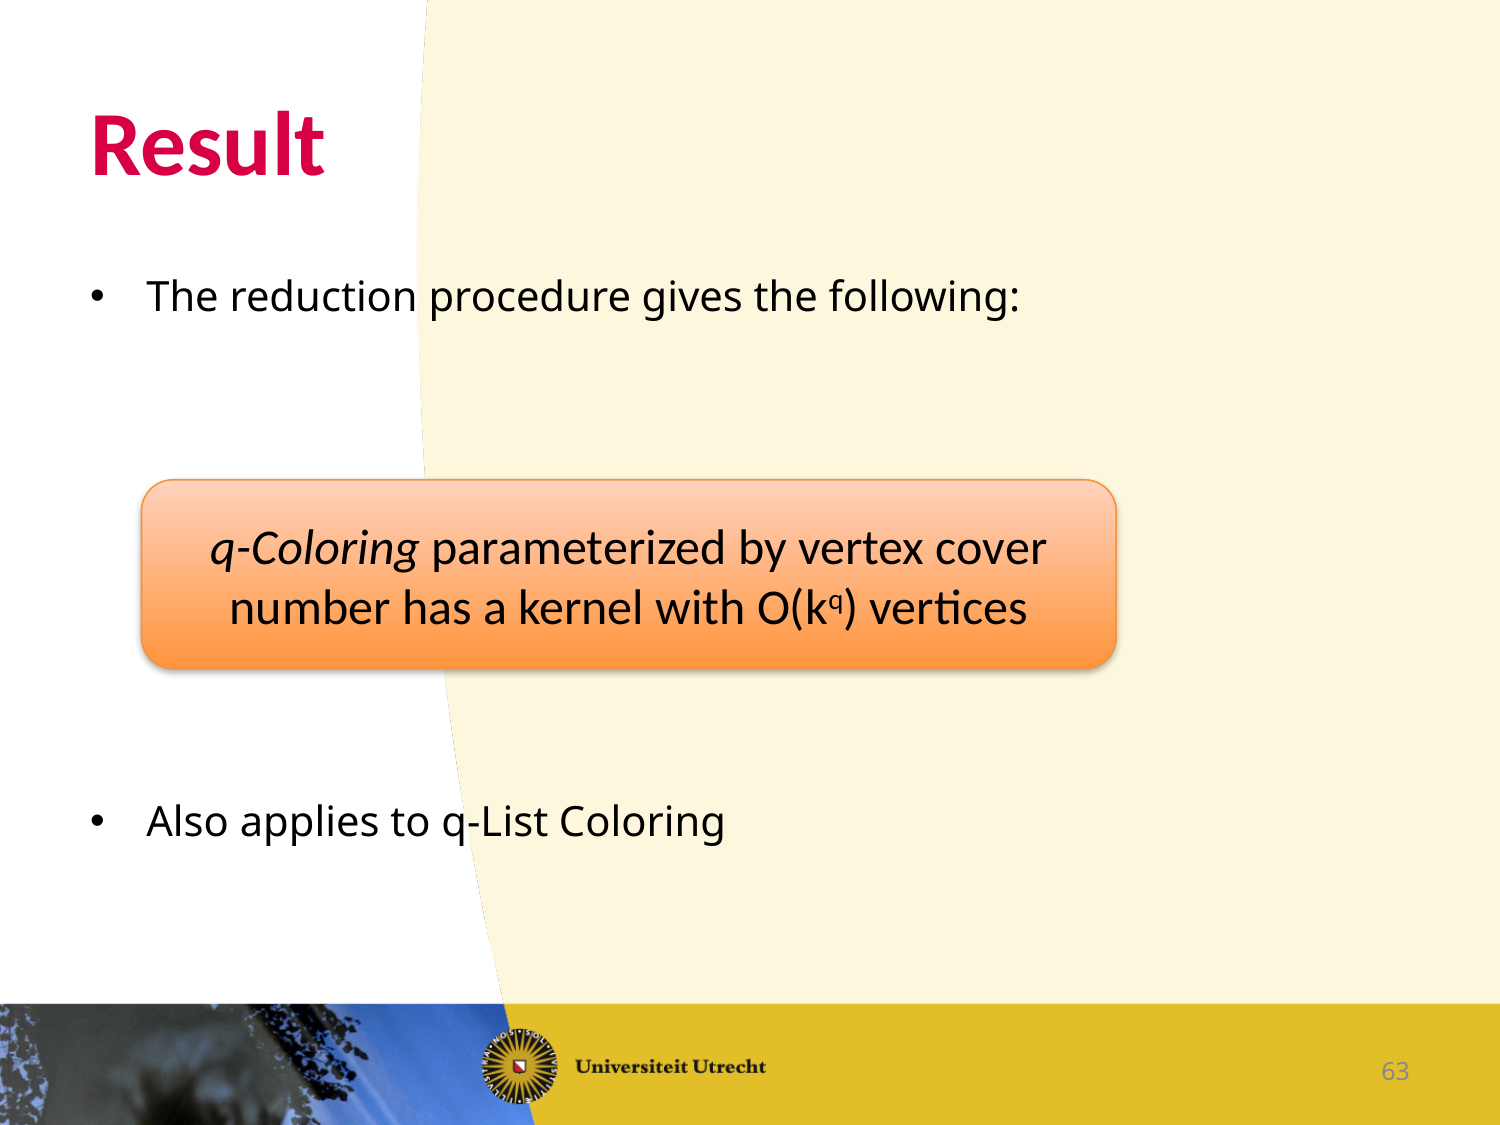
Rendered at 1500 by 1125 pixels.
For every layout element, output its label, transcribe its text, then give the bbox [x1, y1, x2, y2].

title Result [74, 44, 1426, 233]
text_box q-Coloring parameterized by vertex cover number has a kernel with O(kq) vertices [140, 478, 1117, 670]
slide_number 63 [1074, 1042, 1425, 1103]
list The reduction procedure gives the following: Also applies to q-List Coloring [74, 262, 1426, 1006]
picture [0, 0, 1500, 1125]
